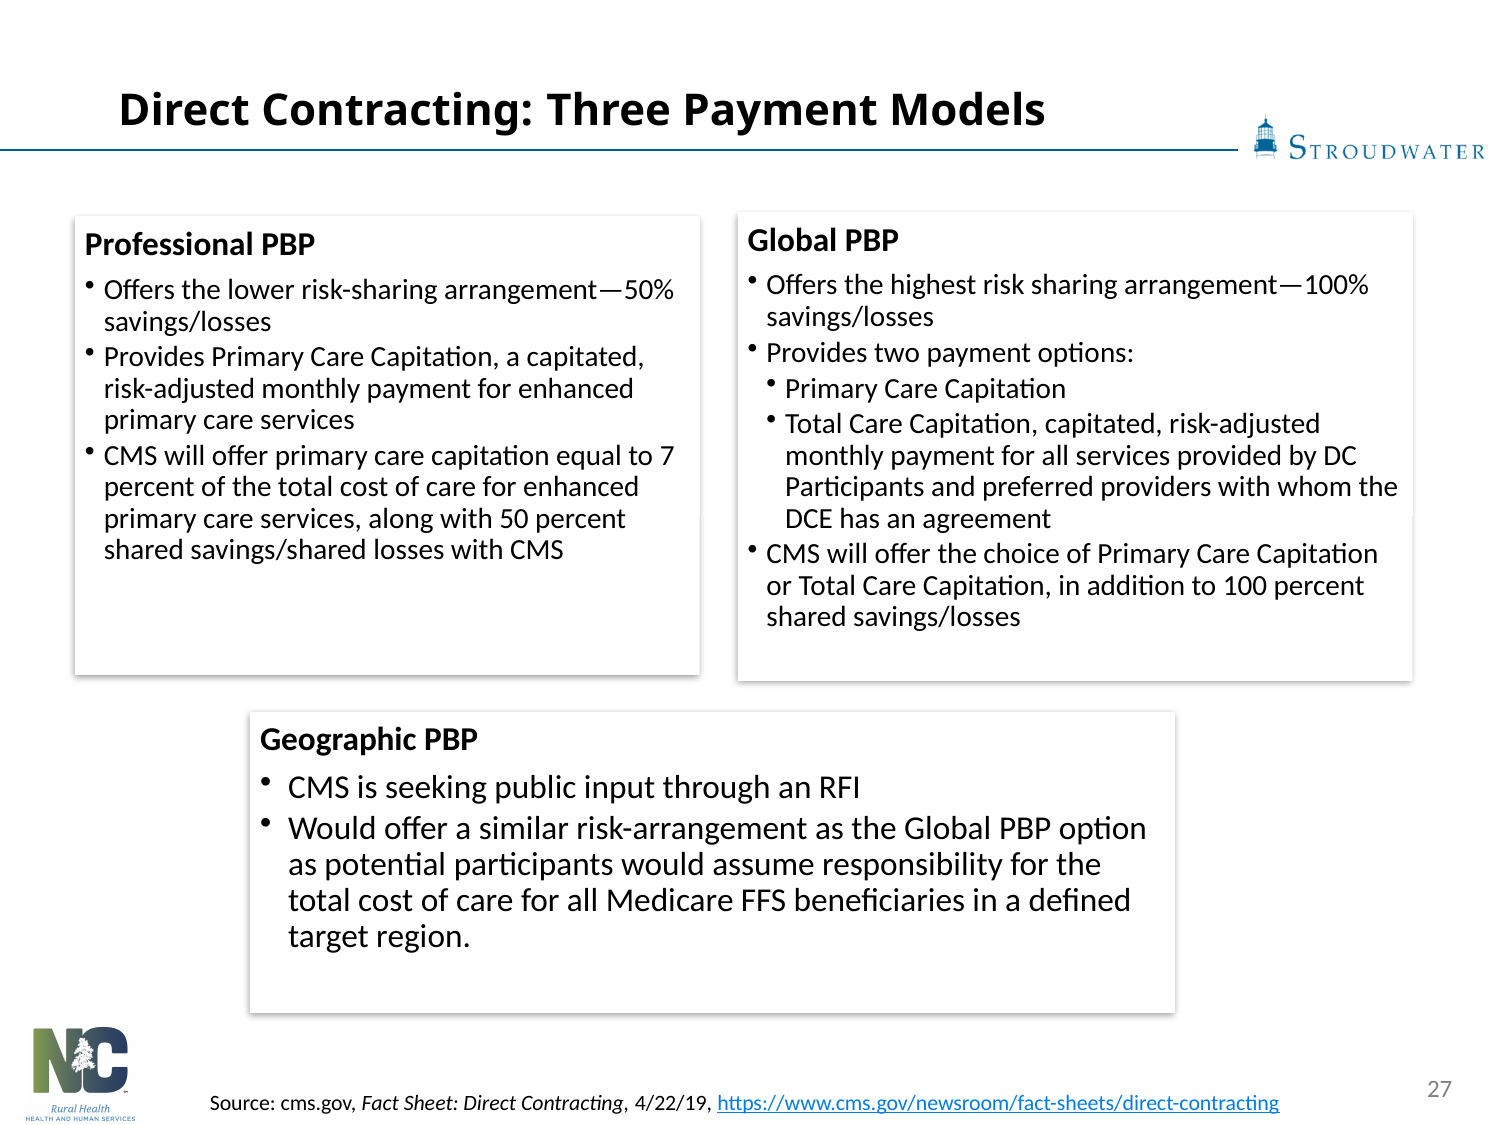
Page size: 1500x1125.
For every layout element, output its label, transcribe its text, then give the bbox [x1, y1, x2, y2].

picture [26, 1027, 135, 1121]
text_box Source: cms.gov, Fact Sheet: Direct Contracting, 4/22/19, https://www.cms.gov/newsroom/fact-sheets/direct-contracting [103, 1081, 1397, 1122]
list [74, 174, 1426, 1069]
picture [1250, 110, 1488, 163]
title Direct Contracting: Three Payment Models [103, 59, 1363, 150]
